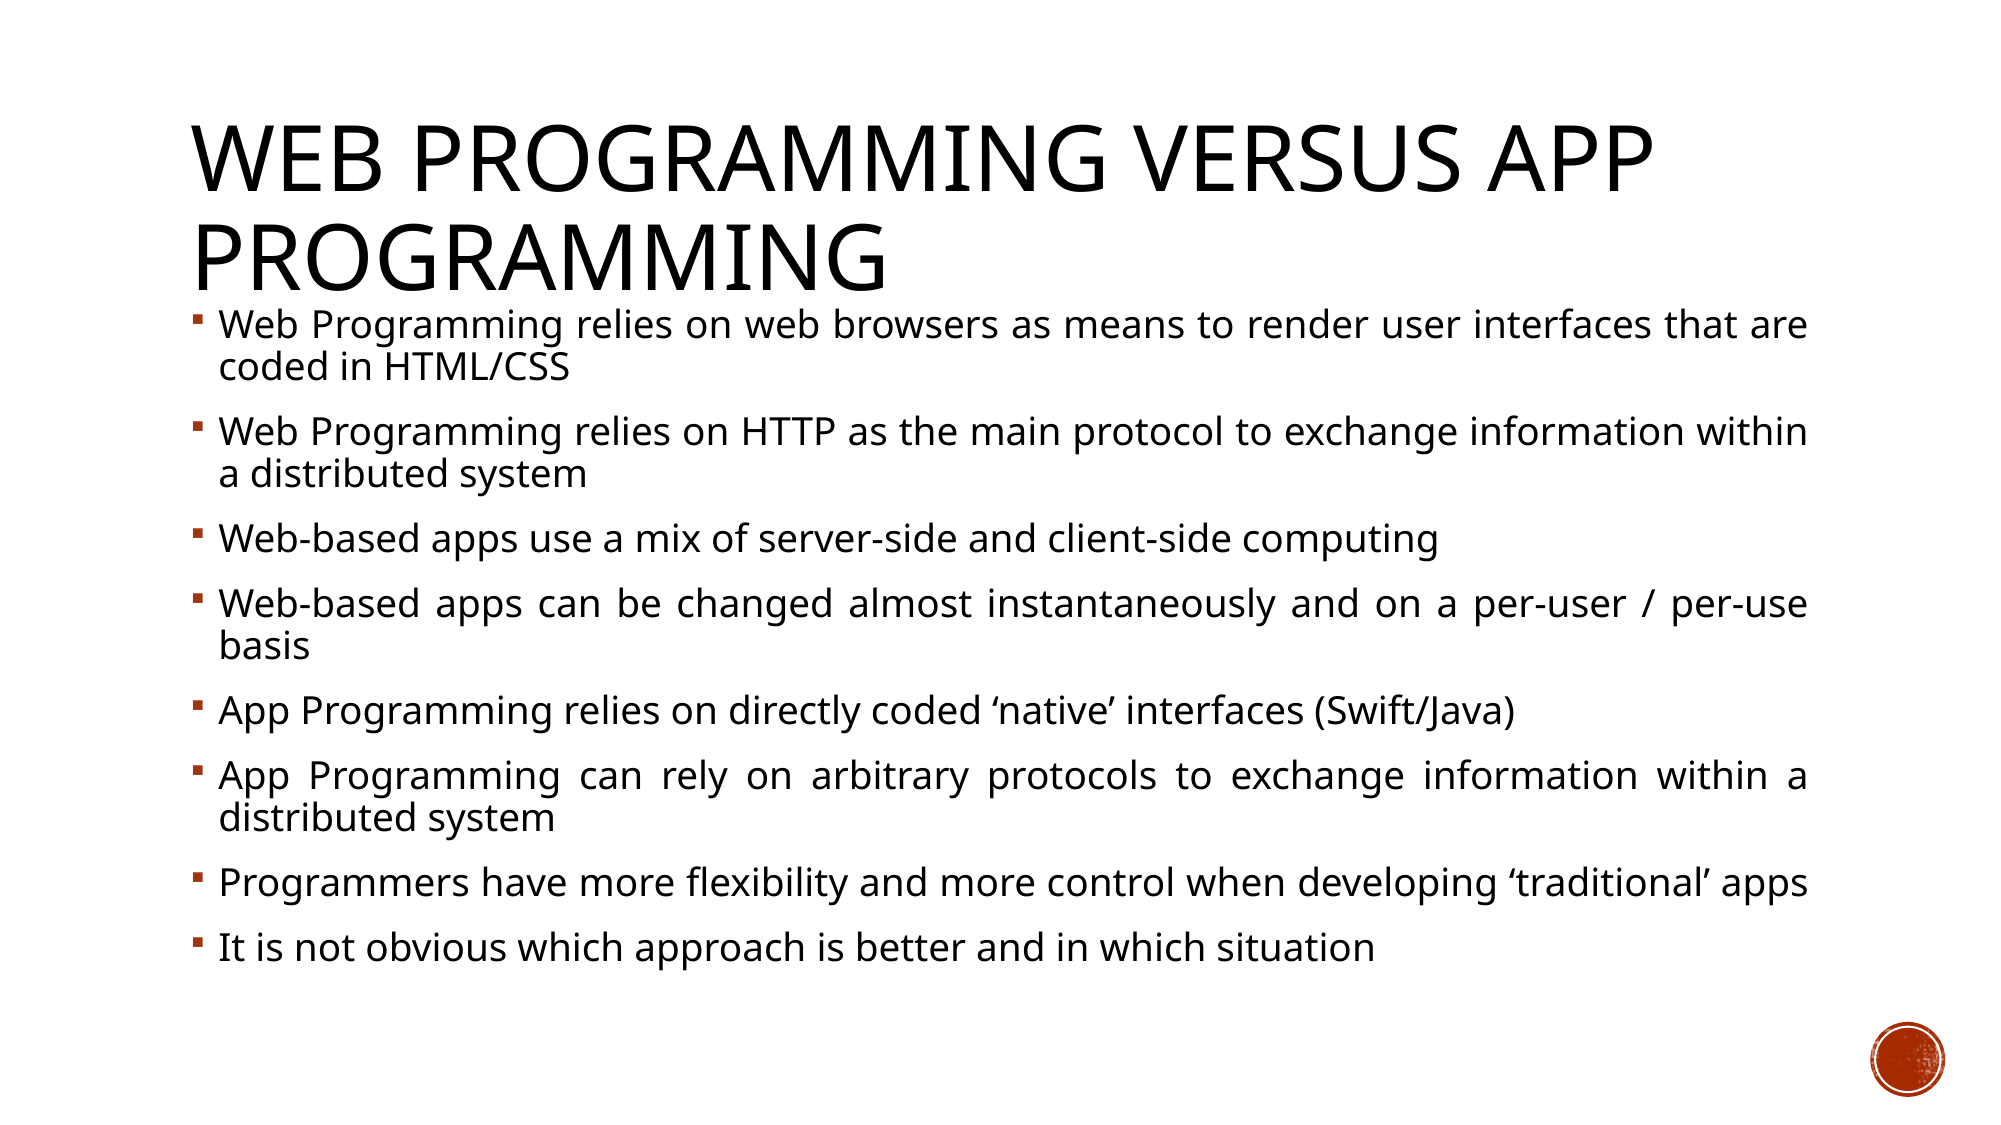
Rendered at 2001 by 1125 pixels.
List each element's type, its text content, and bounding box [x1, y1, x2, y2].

title Web Programming versus App Programming [175, 79, 1826, 297]
list Web Programming relies on web browsers as means to render user interfaces that are coded in HTML/CSS Web Programming relies on HTTP as the main protocol to exchange information within a distributed system Web-based apps use a mix of server-side and client-side computing Web-based apps can be changed almost instantaneously and on a per-user / per-use basis App Programming relies on directly coded ‘native’ interfaces (Swift/Java) App Programming can rely on arbitrary protocols to exchange information within a distributed system Programmers have more flexibility and more control when developing ‘traditional’ apps It is not obvious which approach is better and in which situation [175, 297, 1826, 1013]
